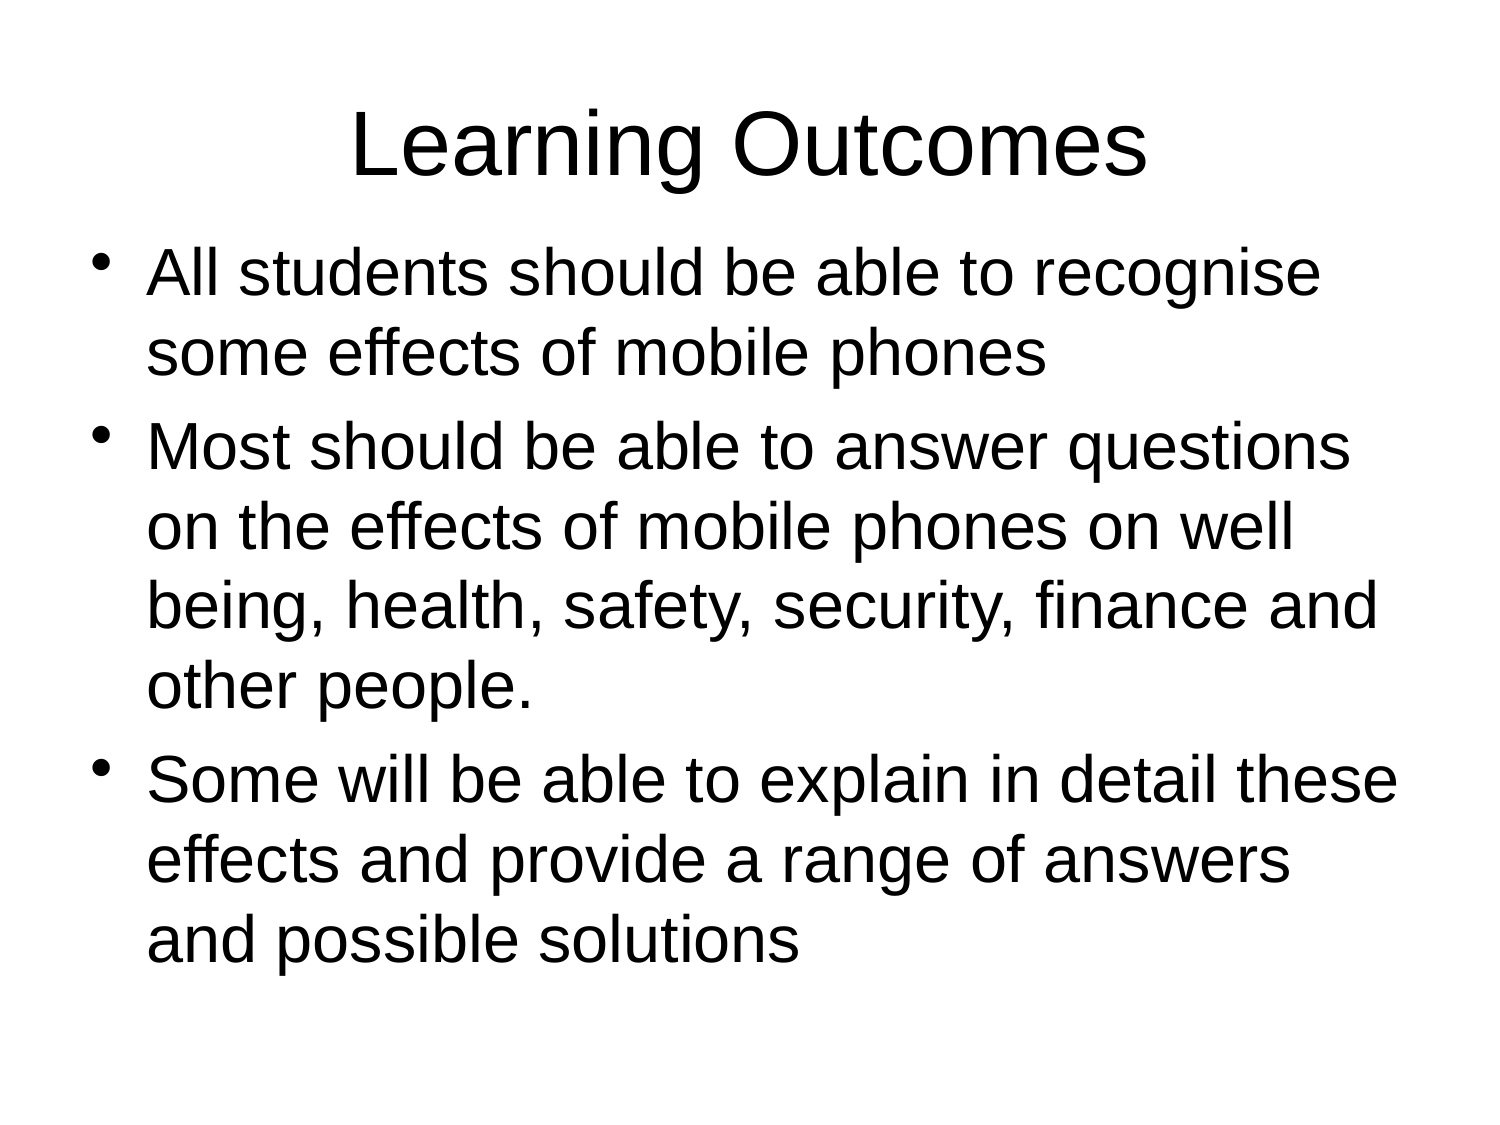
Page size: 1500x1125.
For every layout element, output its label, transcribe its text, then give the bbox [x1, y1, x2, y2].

list All students should be able to recognise some effects of mobile phones Most should be able to answer questions on the effects of mobile phones on well being, health, safety, security, finance and other people. Some will be able to explain in detail these effects and provide a range of answers and possible solutions [74, 221, 1426, 965]
title Learning Outcomes [74, 44, 1426, 221]
